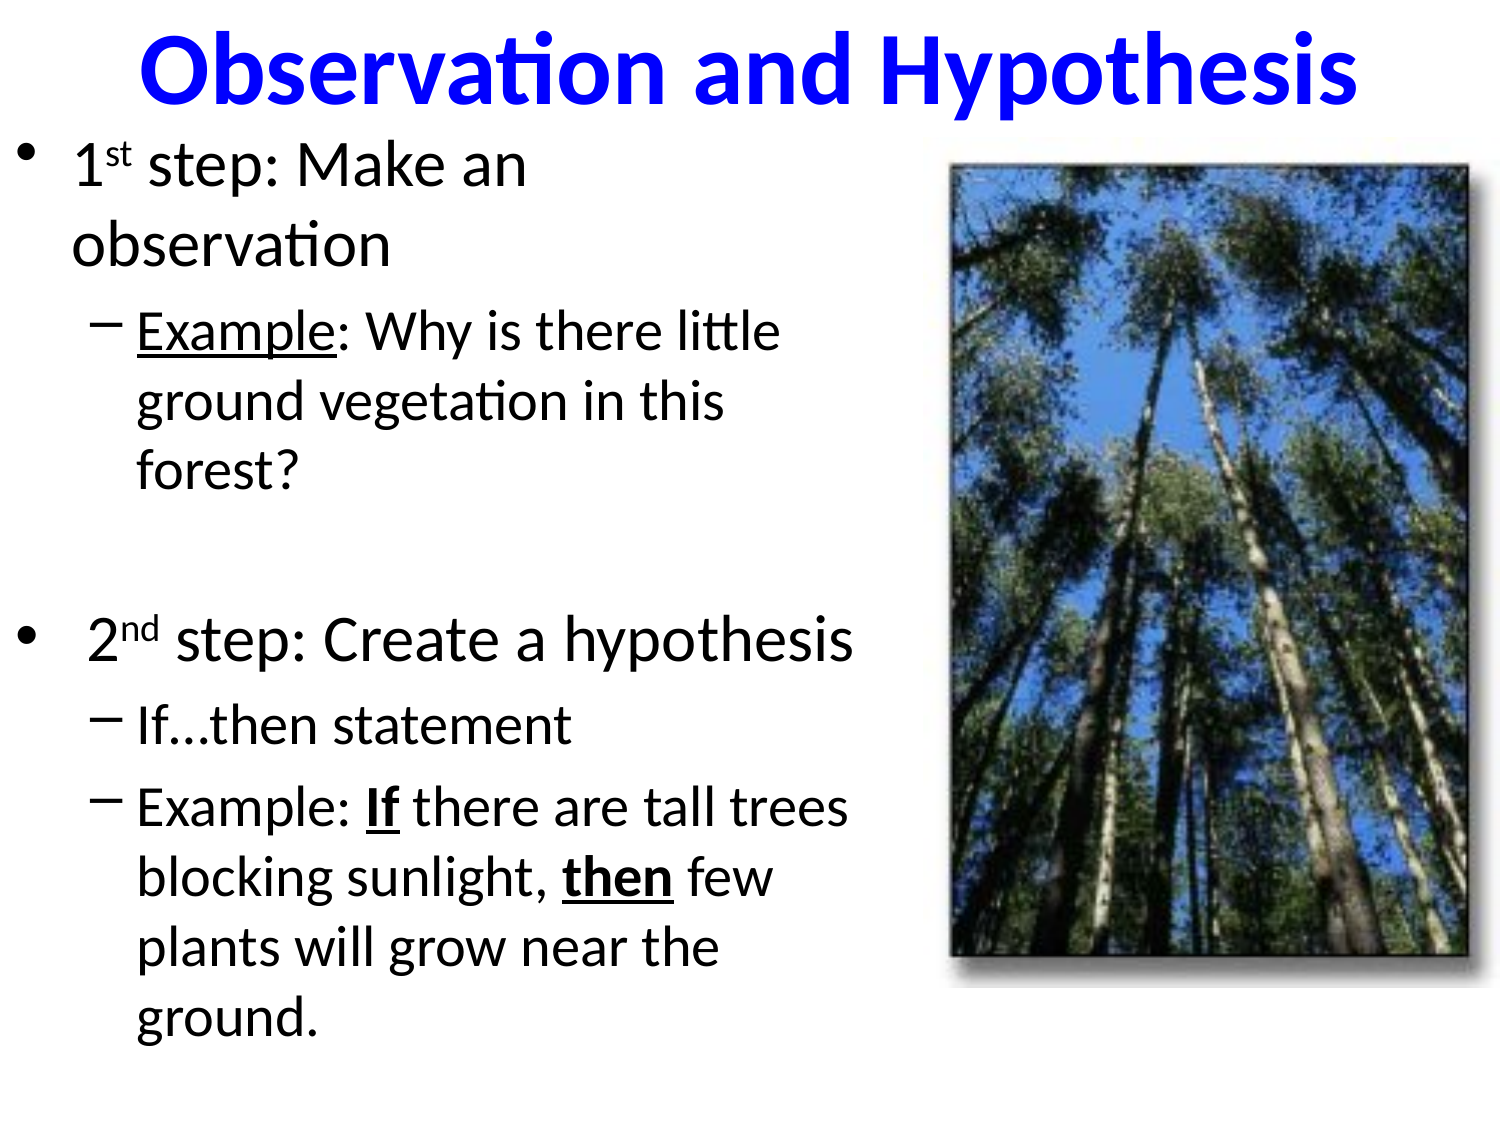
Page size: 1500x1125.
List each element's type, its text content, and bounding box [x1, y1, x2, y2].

list 1st step: Make an observation Example: Why is there little ground vegetation in this forest? 2nd step: Create a hypothesis If…then statement Example: If there are tall trees blocking sunlight, then few plants will grow near the ground. [0, 112, 876, 1088]
title Observation and Hypothesis [0, 0, 1500, 126]
picture [923, 137, 1500, 988]
